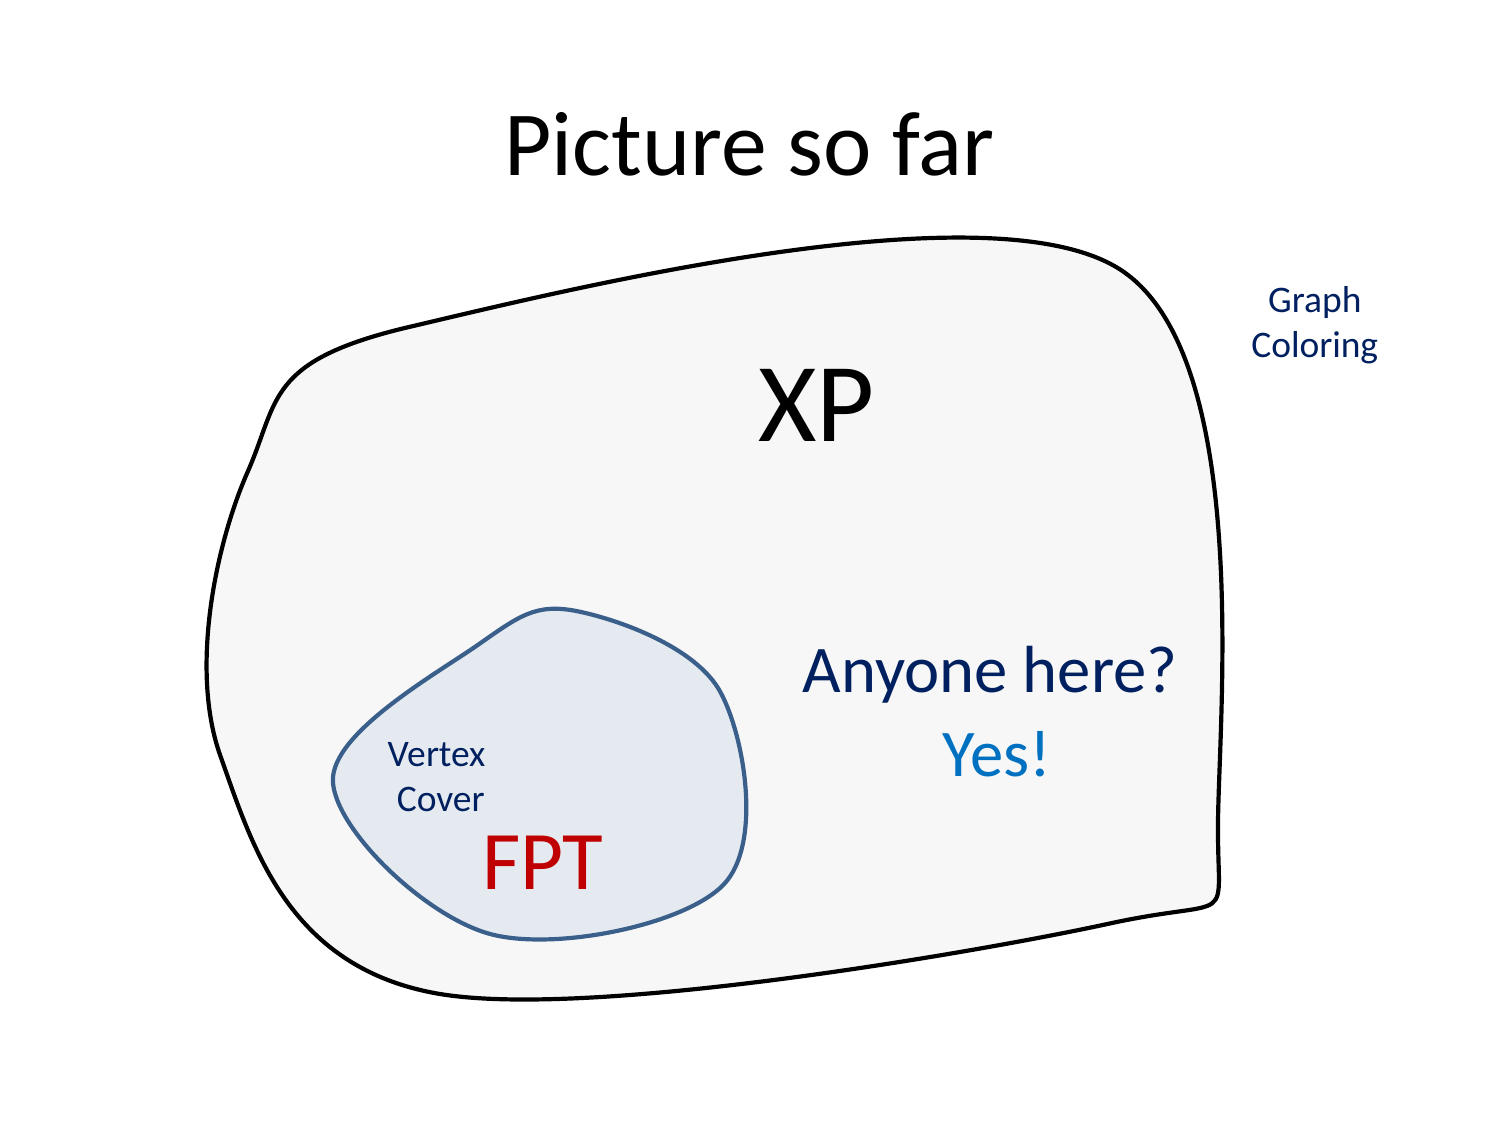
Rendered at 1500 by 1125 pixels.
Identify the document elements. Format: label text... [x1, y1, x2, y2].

text_box FPT [467, 798, 619, 914]
title Picture so far [75, 45, 1425, 233]
text_box [204, 235, 1225, 1002]
text_box Graph Coloring [1236, 267, 1394, 373]
text_box [330, 606, 749, 942]
text_box Vertex Cover [372, 721, 509, 826]
text_box Yes! [927, 702, 1067, 798]
text_box Anyone here? [787, 618, 1193, 714]
text_box XP [743, 321, 890, 472]
